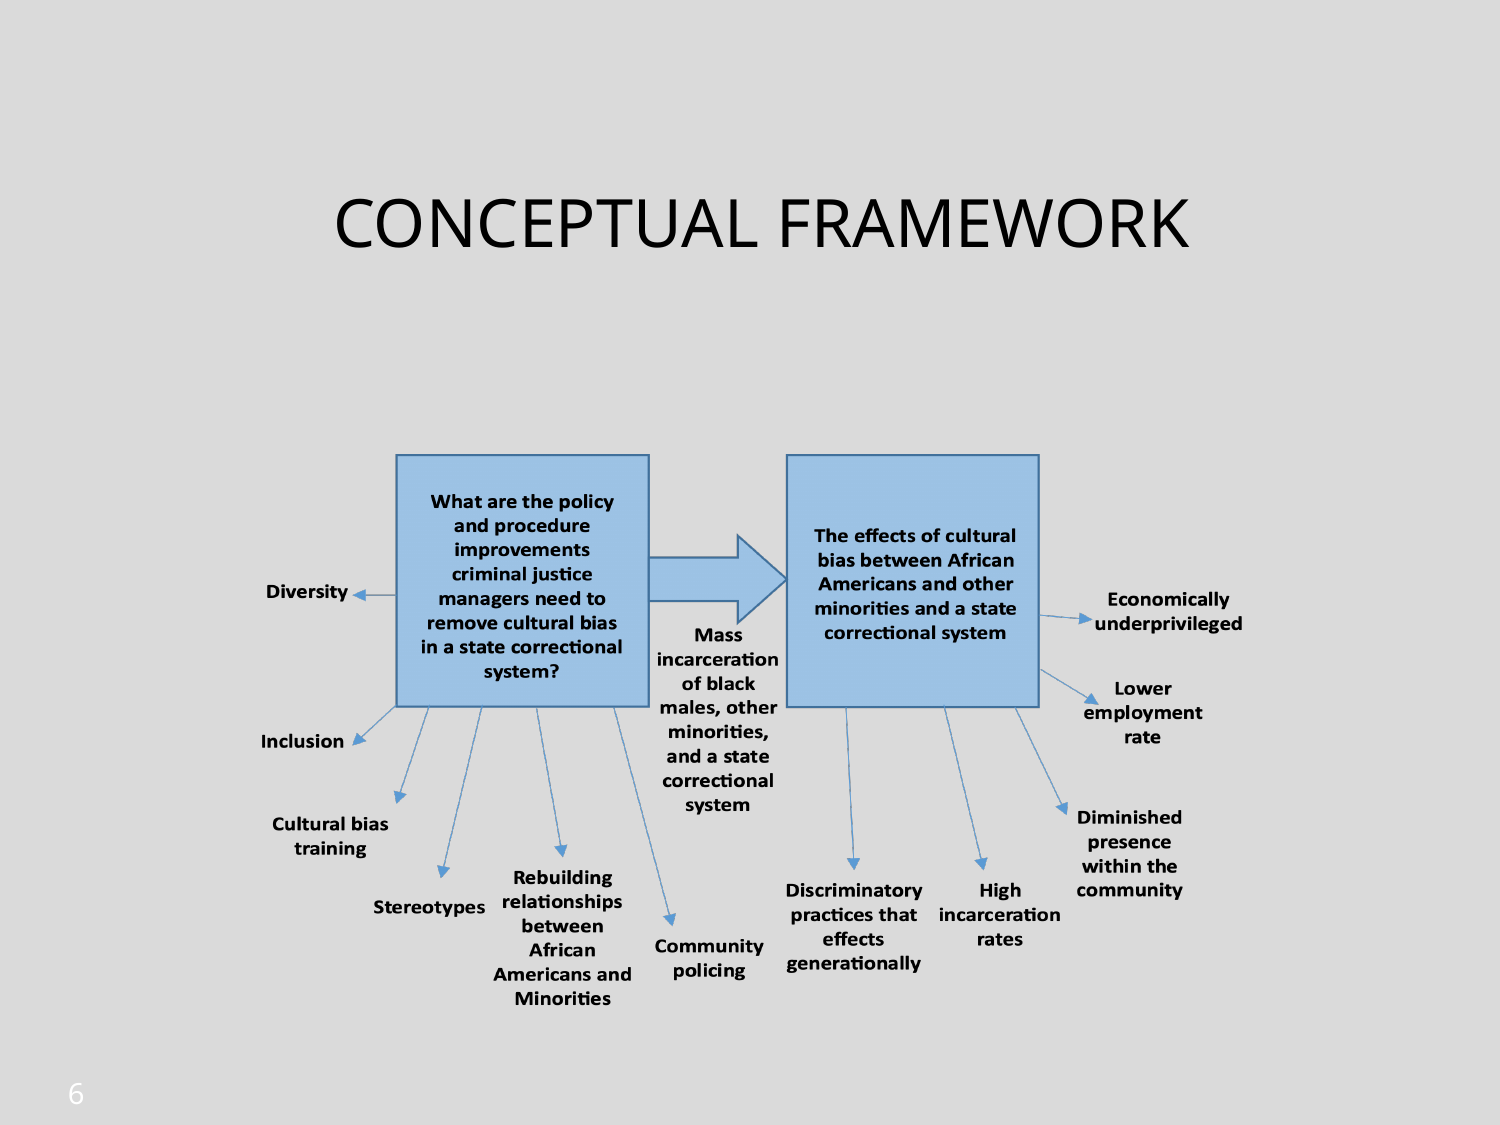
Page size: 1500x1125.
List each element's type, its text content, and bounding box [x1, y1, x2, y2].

picture [236, 451, 1264, 1040]
text_box 6 [25, 1068, 127, 1125]
title Conceptual Framework [229, 120, 1277, 333]
text_box [49, 402, 1457, 1005]
